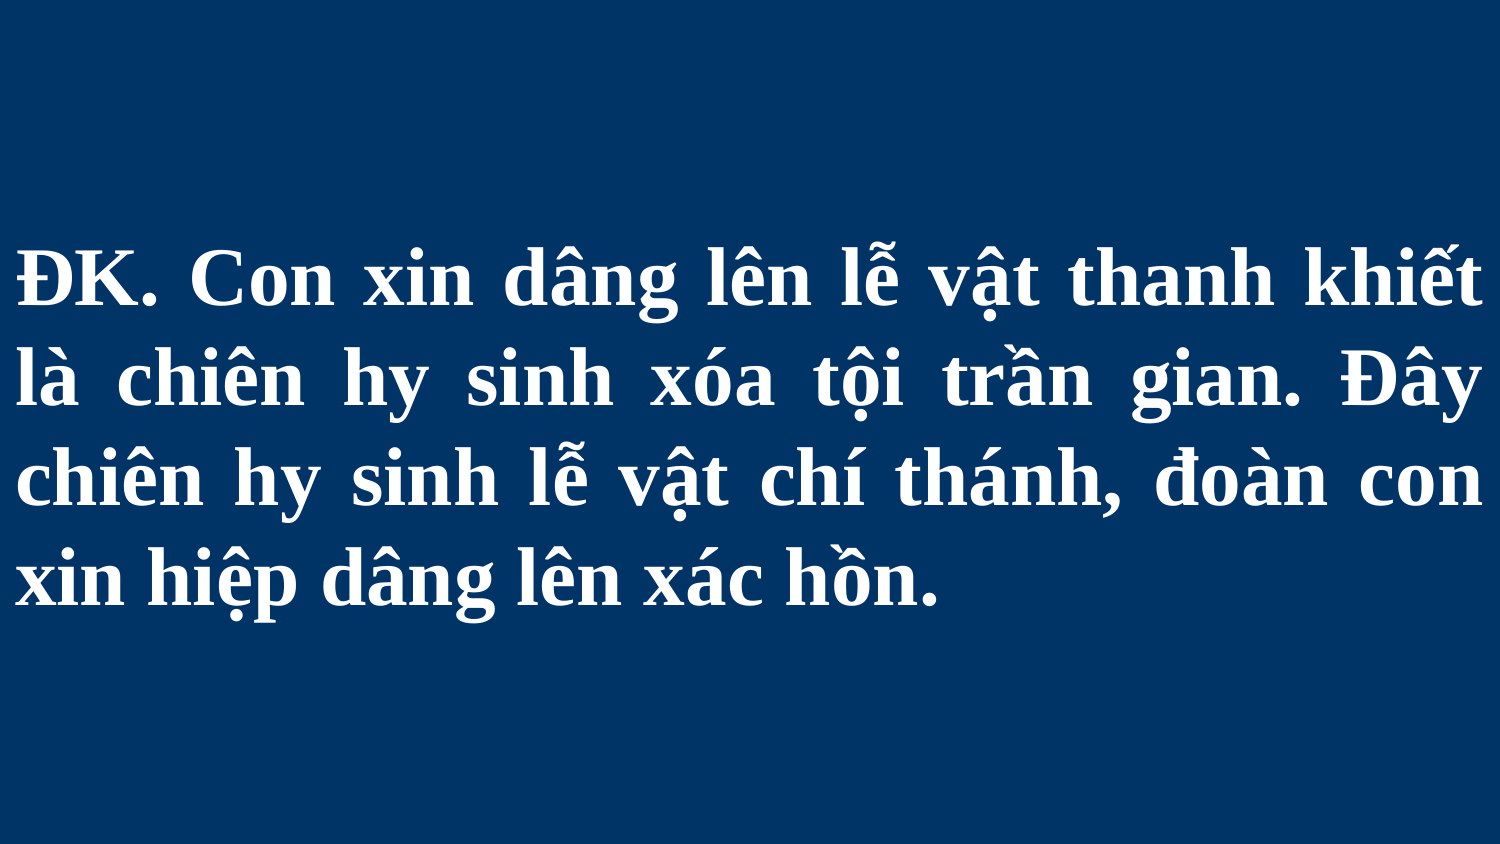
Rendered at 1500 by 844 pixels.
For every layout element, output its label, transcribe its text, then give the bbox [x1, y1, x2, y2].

title ĐK. Con xin dâng lên lễ vật thanh khiết là chiên hy sinh xóa tội trần gian. Đây chiên hy sinh lễ vật chí thánh, đoàn con xin hiệp dâng lên xác hồn. [0, 0, 1500, 844]
